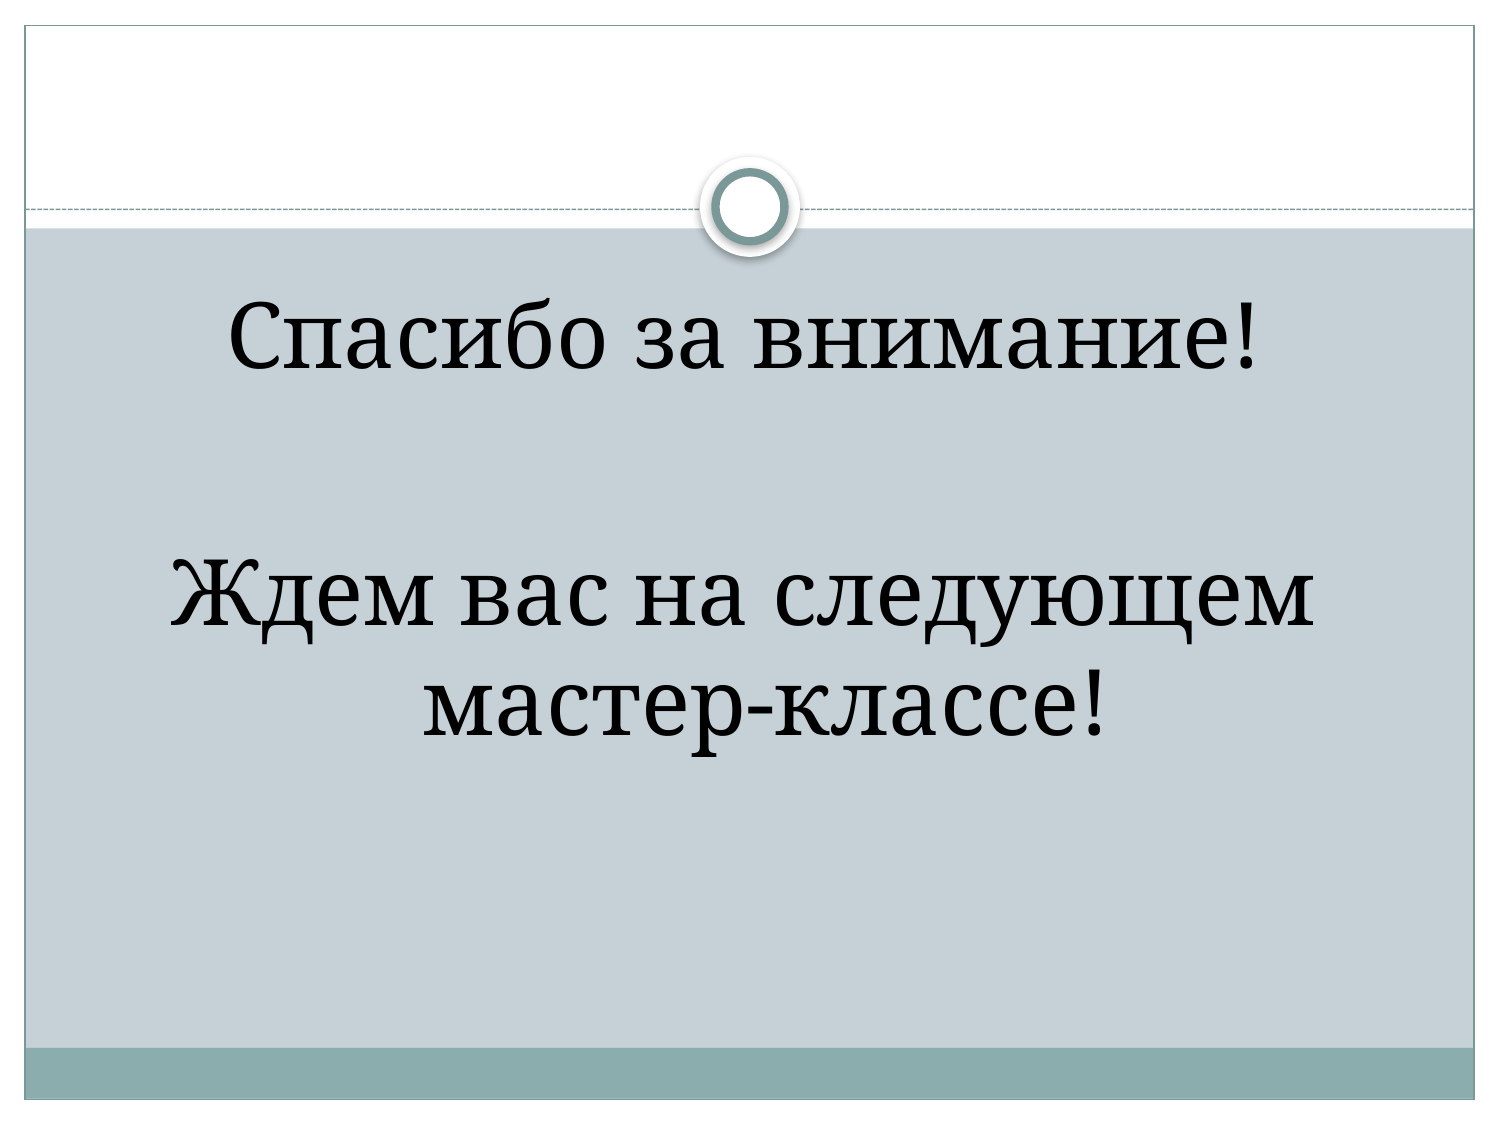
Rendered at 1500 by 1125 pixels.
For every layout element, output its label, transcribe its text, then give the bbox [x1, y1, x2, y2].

list Спасибо за внимание! Ждем вас на следующем мастер-классе! [46, 269, 1442, 802]
